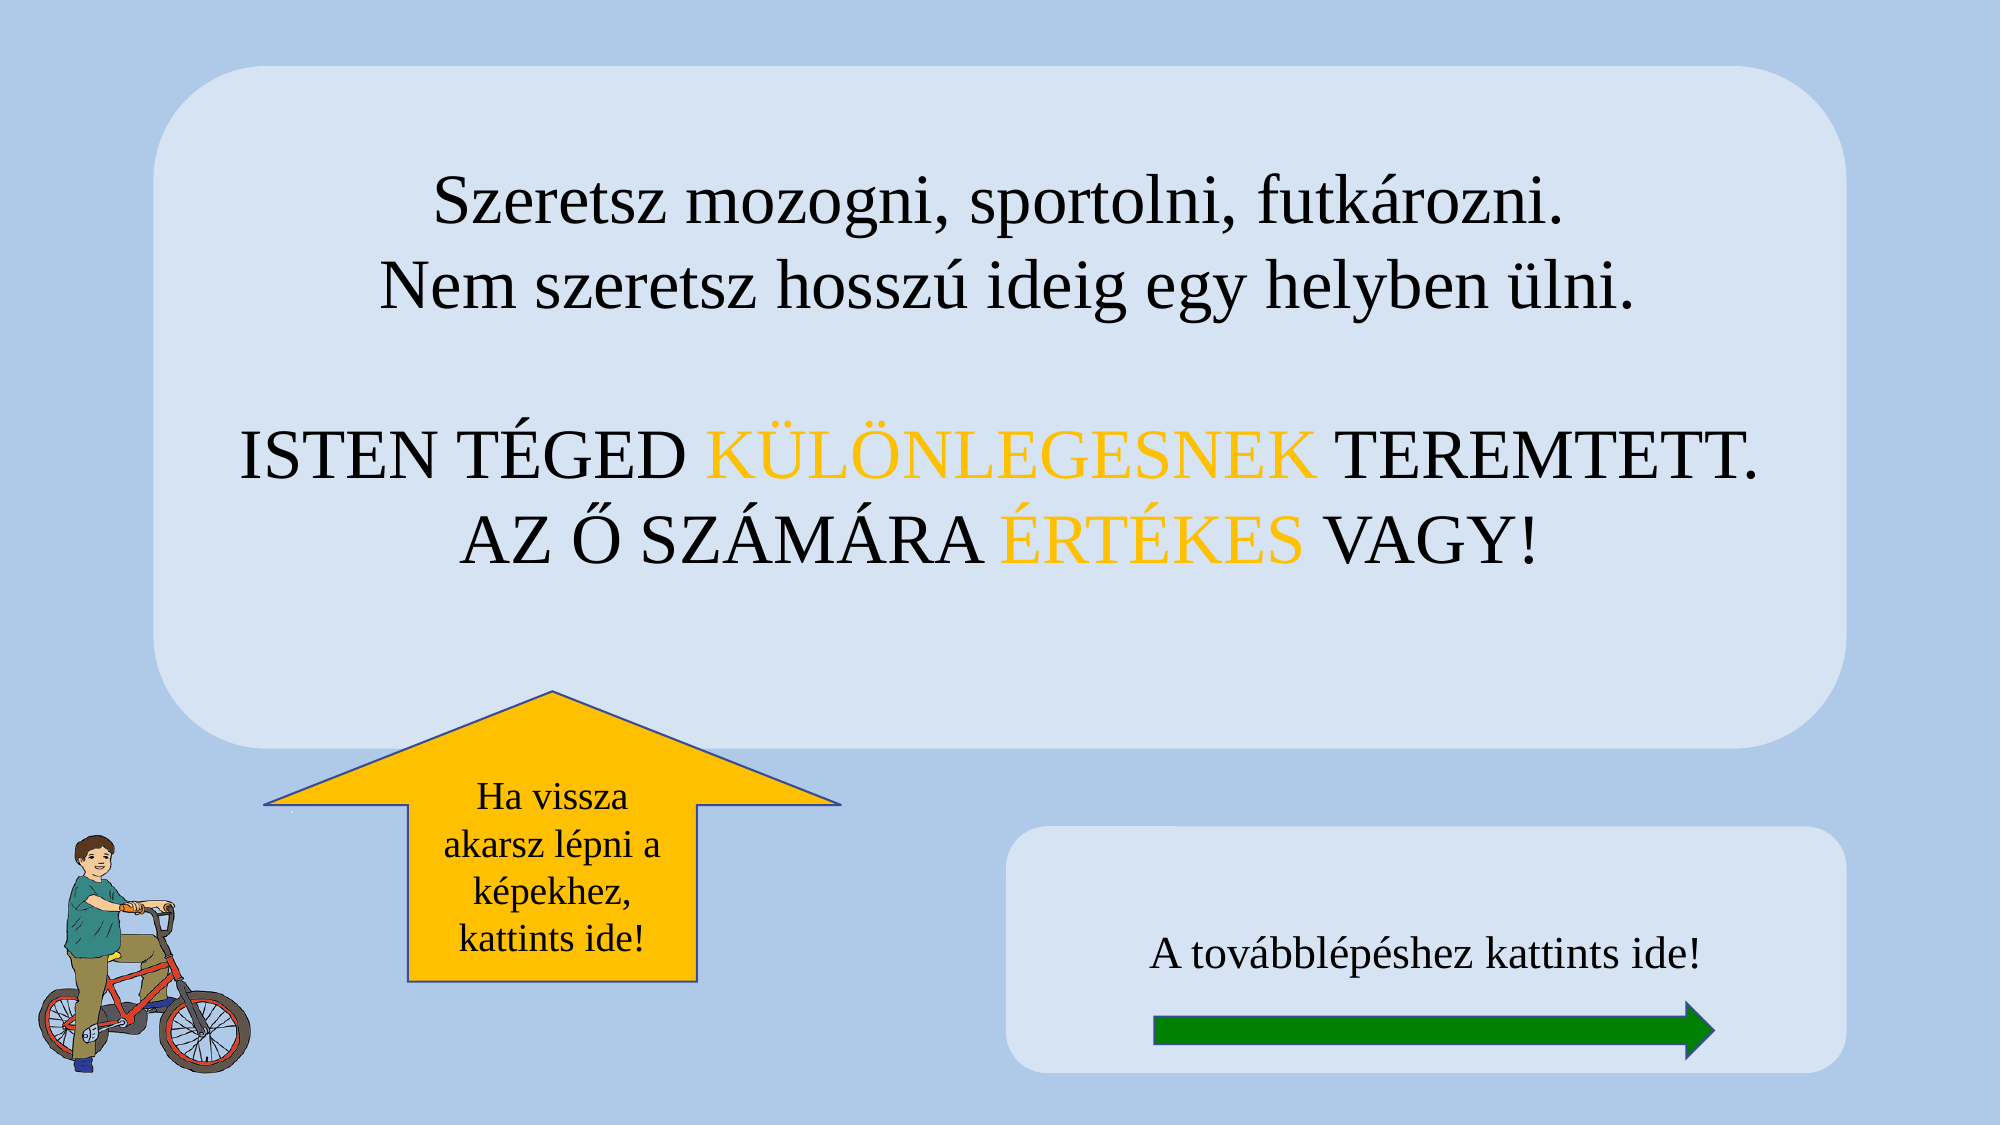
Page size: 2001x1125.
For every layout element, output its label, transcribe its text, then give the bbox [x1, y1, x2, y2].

picture [14, 810, 293, 1089]
text_box [1153, 1000, 1716, 1061]
text_box Ha vissza akarsz lépni a képekhez, kattints ide! [263, 690, 842, 983]
text_box Szeretsz mozogni, sportolni, futkározni. Nem szeretsz hosszú ideig egy helyben ülni. ISTEN TÉGED KÜLÖNLEGESNEK TEREMTETT. AZ Ő SZÁMÁRA ÉRTÉKES VAGY! [152, 64, 1848, 750]
text_box A továbblépéshez kattints ide! [1004, 825, 1848, 1075]
